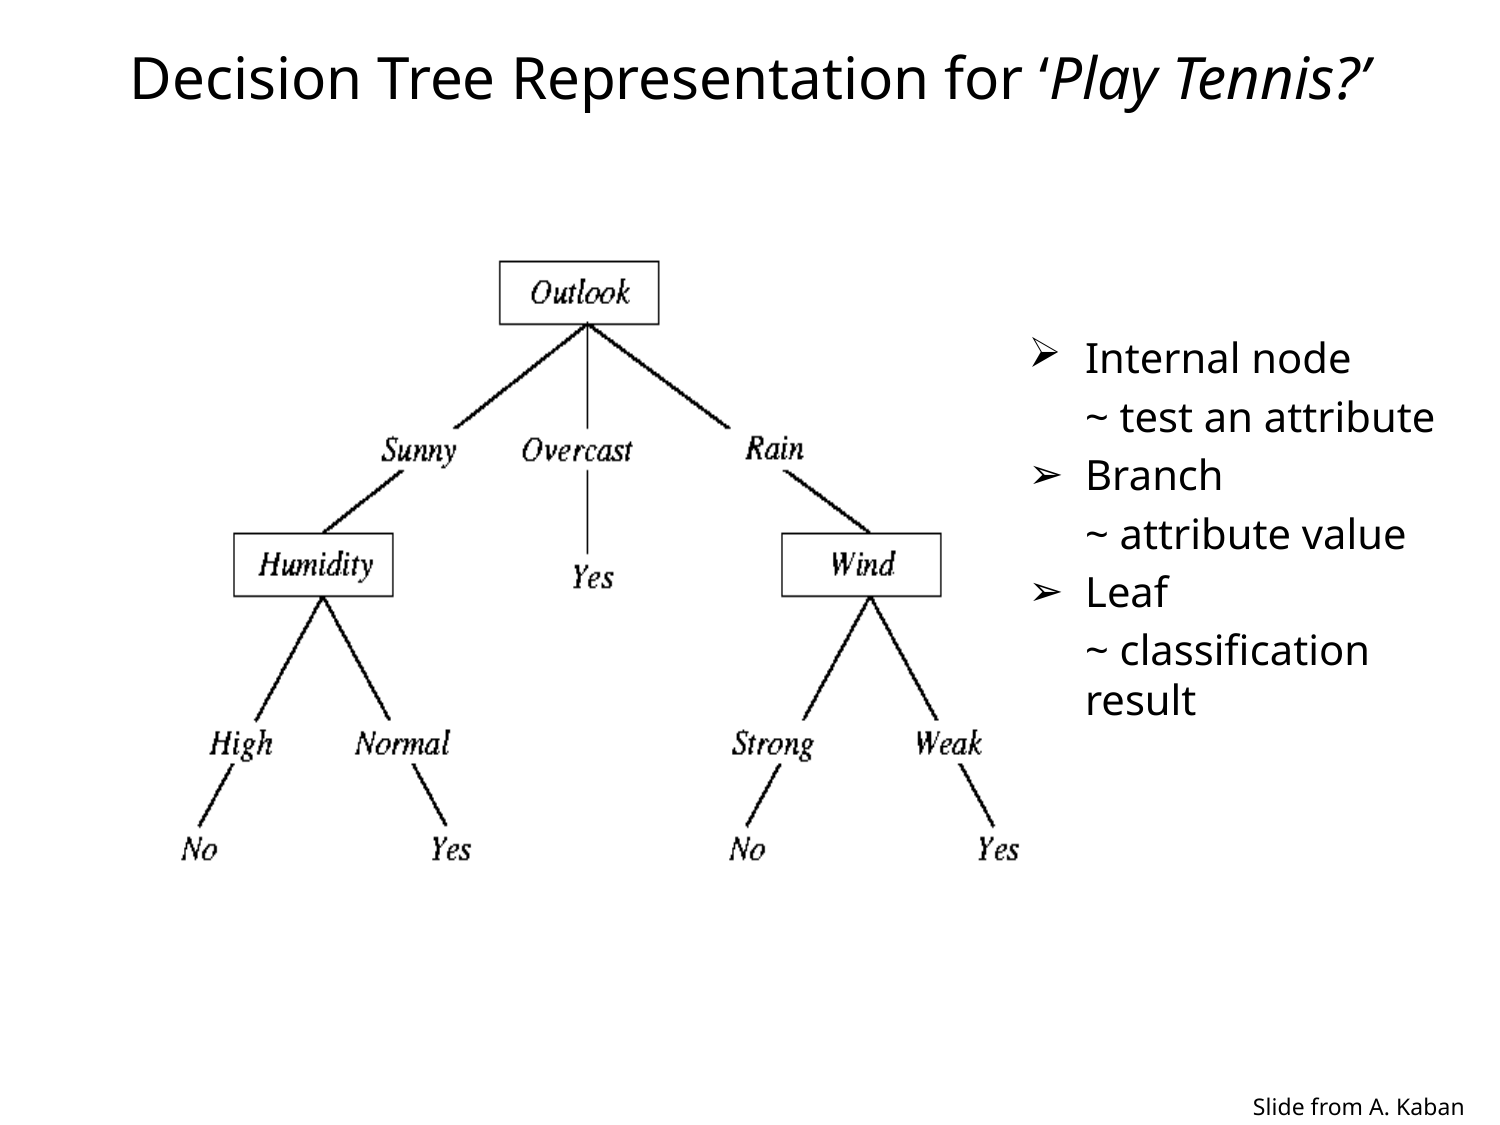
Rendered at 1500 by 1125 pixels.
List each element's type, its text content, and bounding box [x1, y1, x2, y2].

list Internal node ~ test an attribute Branch ~ attribute value Leaf ~ classification result [1077, 324, 1468, 1001]
picture [134, 236, 1077, 1019]
title Decision Tree Representation for ‘Play Tennis?’ [74, 0, 1426, 153]
text_box Slide from A. Kaban [1245, 1085, 1473, 1125]
